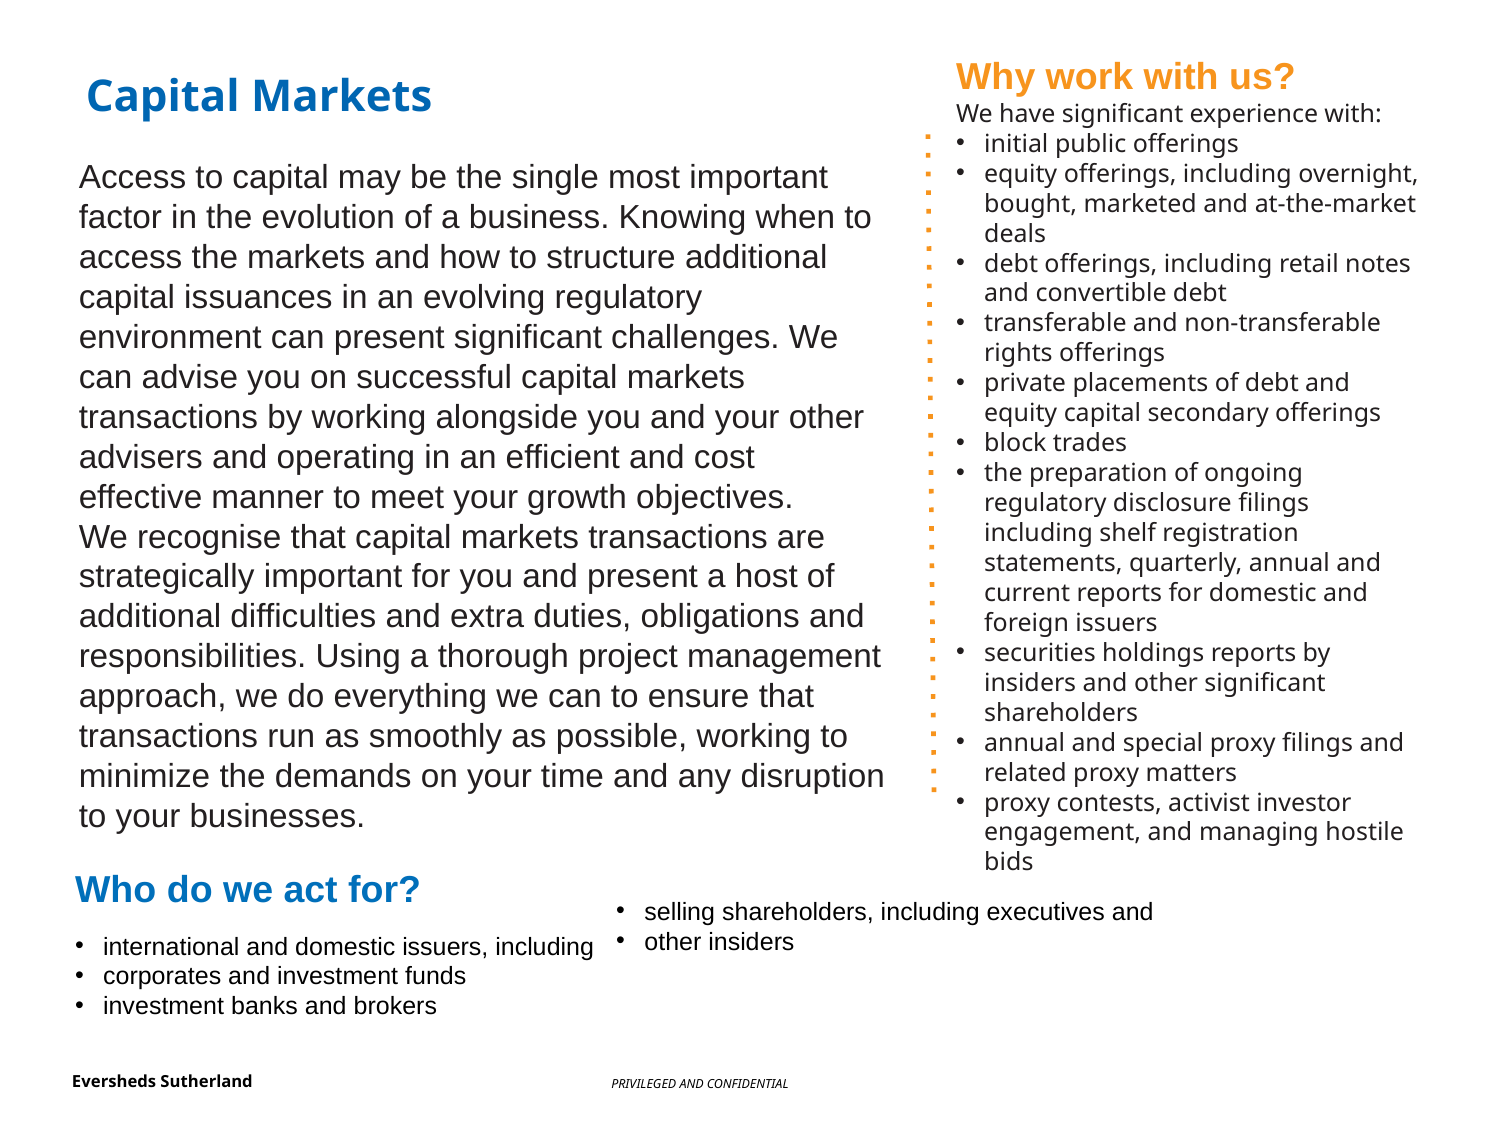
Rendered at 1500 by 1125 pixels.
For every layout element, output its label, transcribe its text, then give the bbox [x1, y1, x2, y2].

title Capital Markets [1292, 66, 1430, 70]
text_box Who do we act for? international and domestic issuers, including corporates and investment funds investment banks and brokers selling shareholders, including executives and other insiders [60, 857, 1173, 1074]
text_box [927, 70, 1440, 858]
title Capital Markets [70, 66, 958, 122]
title Capital Markets [999, 66, 1115, 70]
text_box Access to capital may be the single most important factor in the evolution of a business. Knowing when to access the markets and how to structure additional capital issuances in an evolving regulatory environment can present significant challenges. We can advise you on successful capital markets transactions by working alongside you and your other advisers and operating in an efficient and cost effective manner to meet your growth objectives. We recognise that capital markets transactions are strategically important for you and present a host of additional difficulties and extra duties, obligations and responsibilities. Using a thorough project management approach, we do everything we can to ensure that transactions run as smoothly as possible, working to minimize the demands on your time and any disruption to your businesses. [60, 145, 888, 835]
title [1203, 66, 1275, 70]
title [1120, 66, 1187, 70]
